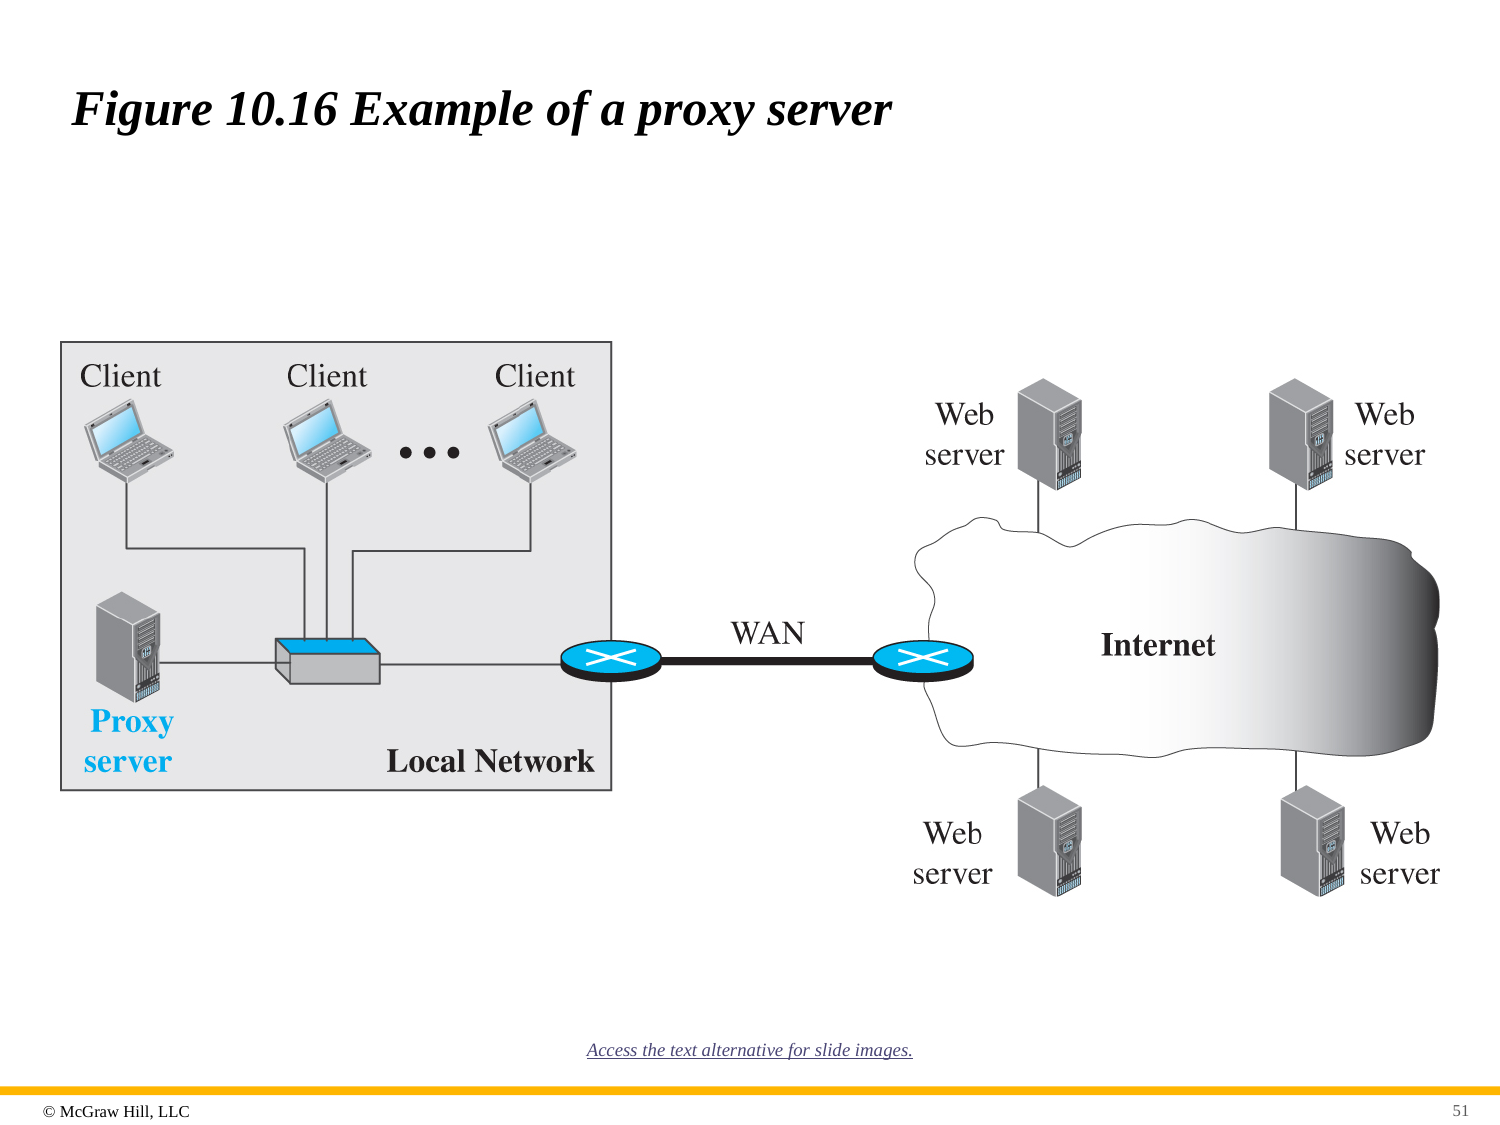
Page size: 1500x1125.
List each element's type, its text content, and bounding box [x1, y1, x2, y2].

list Access the text alternative for slide images. [525, 1033, 975, 1066]
title Figure 10.16 Example of a proxy server [56, 50, 1444, 162]
picture [60, 341, 1440, 897]
slide_number 51 [1418, 1096, 1477, 1123]
